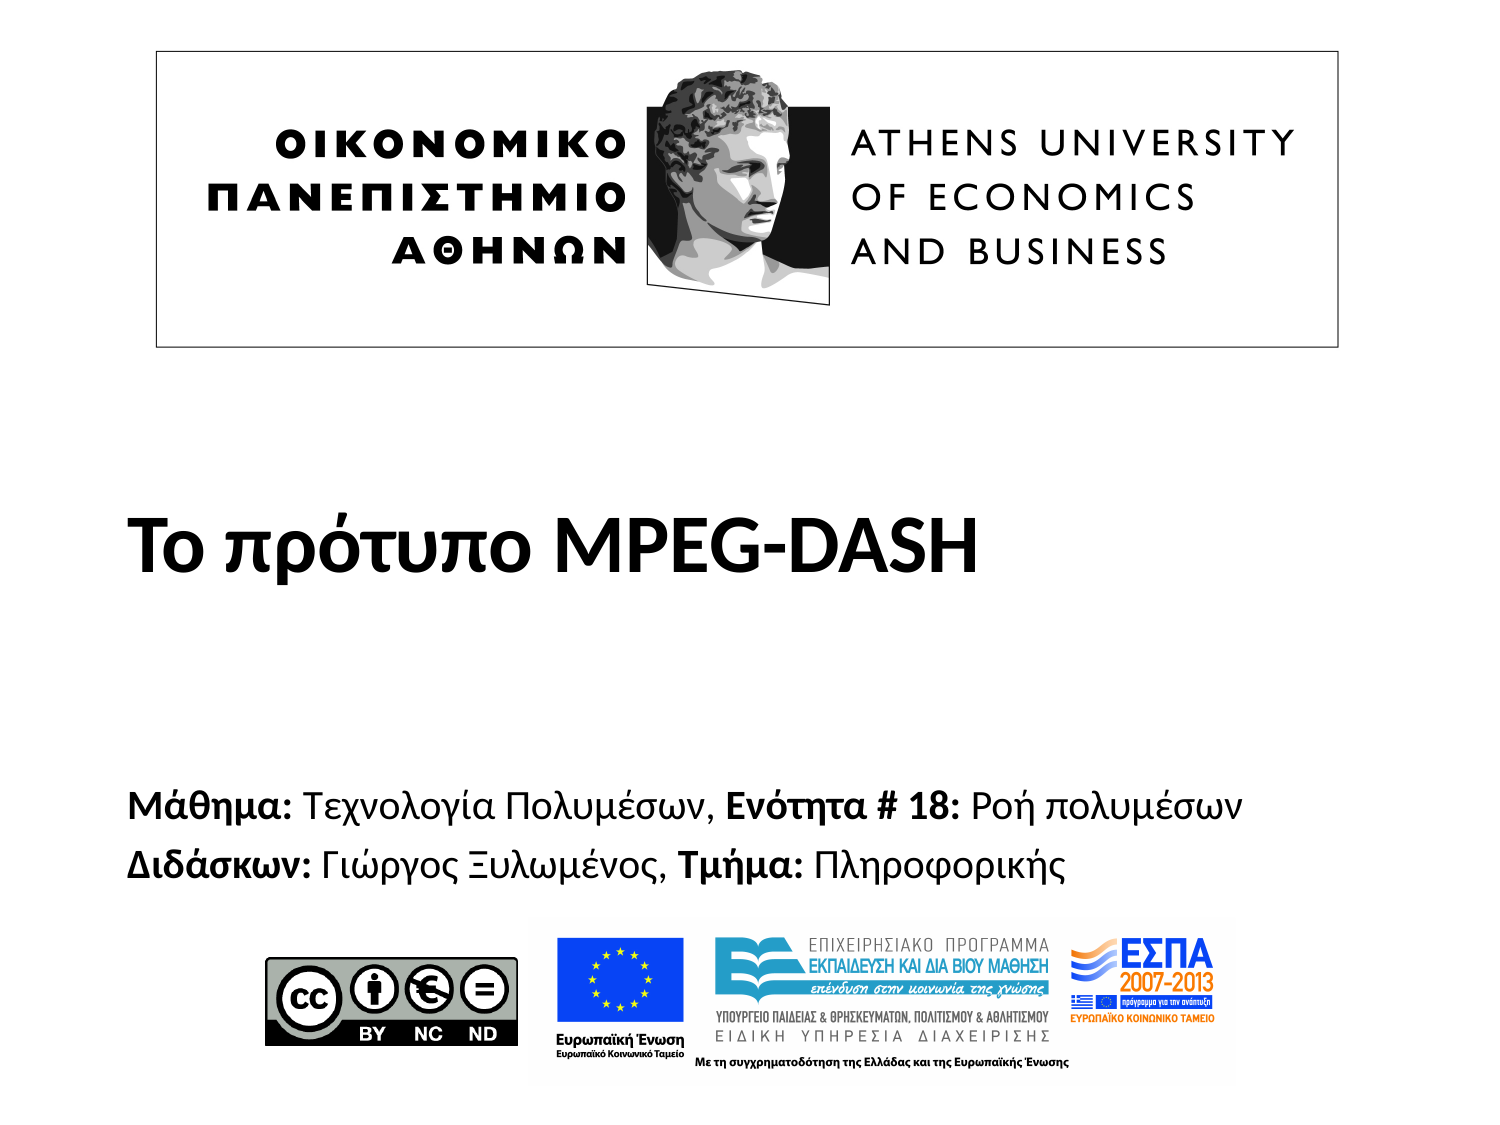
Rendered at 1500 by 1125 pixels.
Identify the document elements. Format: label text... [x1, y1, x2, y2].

list Μάθημα: Τεχνολογία Πολυμέσων, Ενότητα # 18: Ροή πολυμέσων Διδάσκων: Γιώργος Ξυλωμένος, Τμήμα: Πληροφορικής [112, 706, 1388, 953]
picture [265, 957, 518, 1046]
picture [528, 916, 1237, 1086]
picture [147, 42, 1347, 356]
title Το πρότυπο MPEG-DASH [112, 481, 1388, 706]
